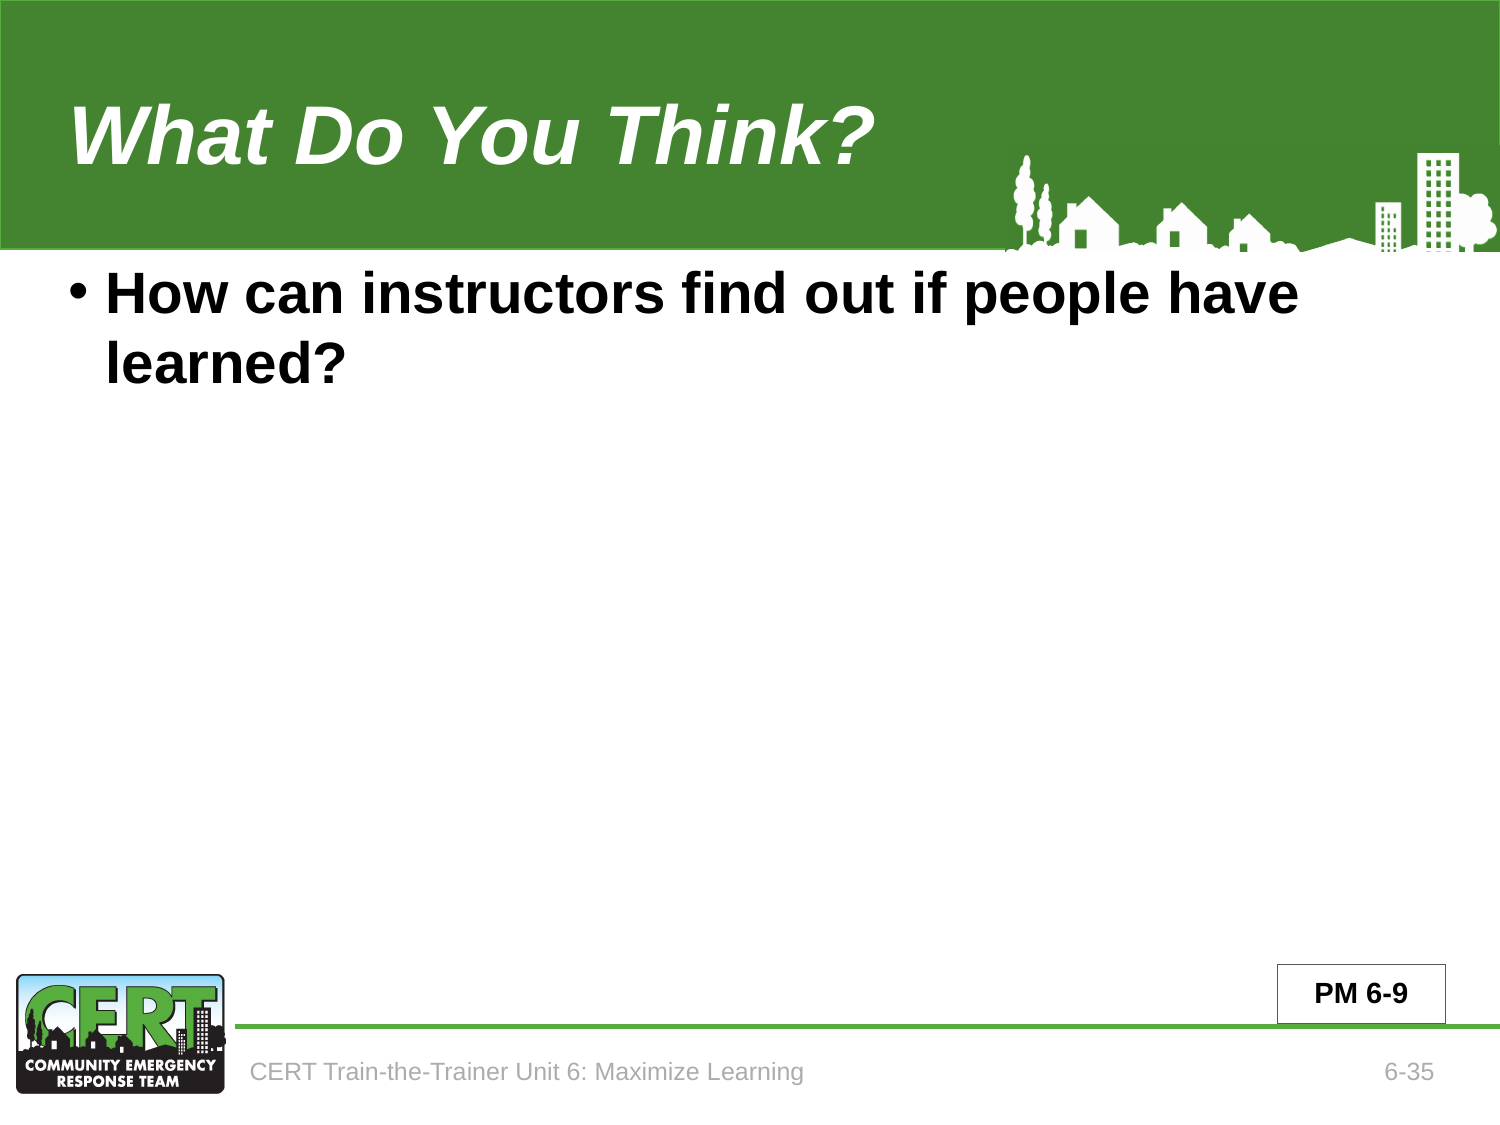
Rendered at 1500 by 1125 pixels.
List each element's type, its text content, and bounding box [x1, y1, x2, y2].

title How can instructors find out if people have learned? [53, 242, 1385, 409]
list PM 6-9 [1277, 964, 1446, 1024]
picture [15, 973, 226, 1094]
list CERT Train-the-Trainer Unit 6: Maximize Learning [234, 1047, 963, 1098]
list What Do You Think? [53, 73, 1450, 240]
list 6-35 [1153, 1047, 1450, 1098]
picture [1005, 145, 1500, 252]
